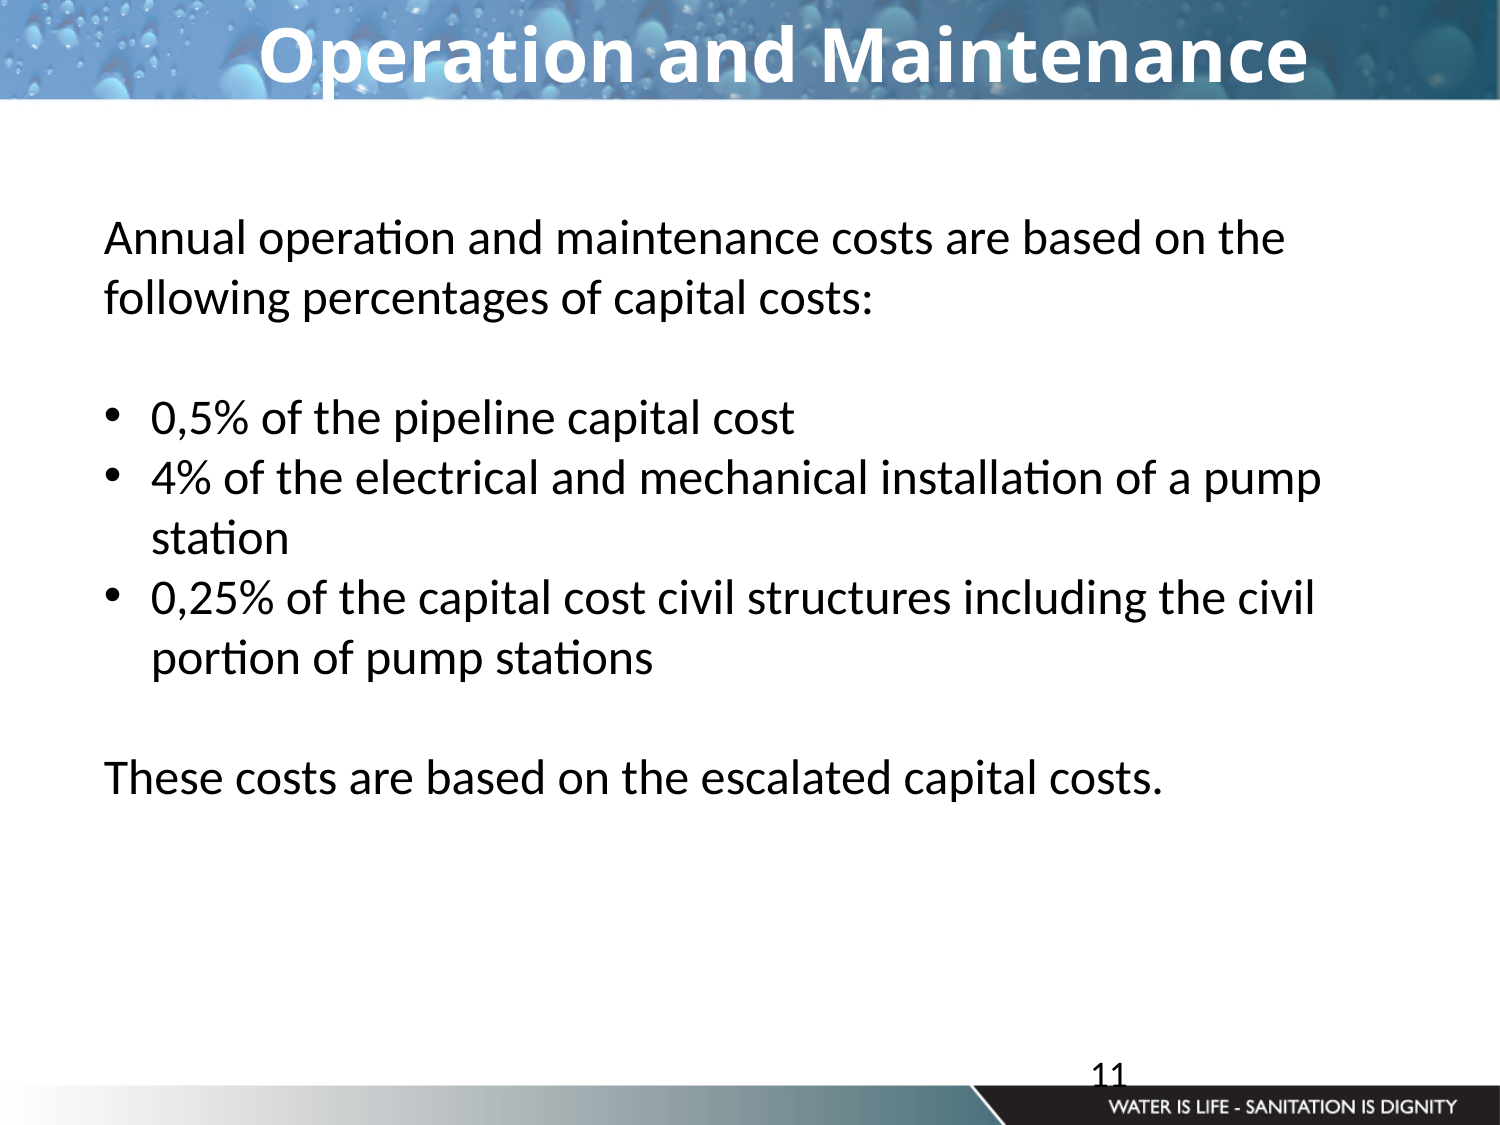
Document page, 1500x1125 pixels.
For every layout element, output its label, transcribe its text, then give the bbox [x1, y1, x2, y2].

slide_number 11 [1074, 1042, 1425, 1103]
picture [0, 0, 1500, 1125]
text_box Operation and Maintenance [177, 0, 1391, 195]
text_box Annual operation and maintenance costs are based on the following percentages of capital costs: 0,5% of the pipeline capital cost 4% of the electrical and mechanical installation of a pump station 0,25% of the capital cost civil structures including the civil portion of pump stations These costs are based on the escalated capital costs. [89, 196, 1425, 812]
